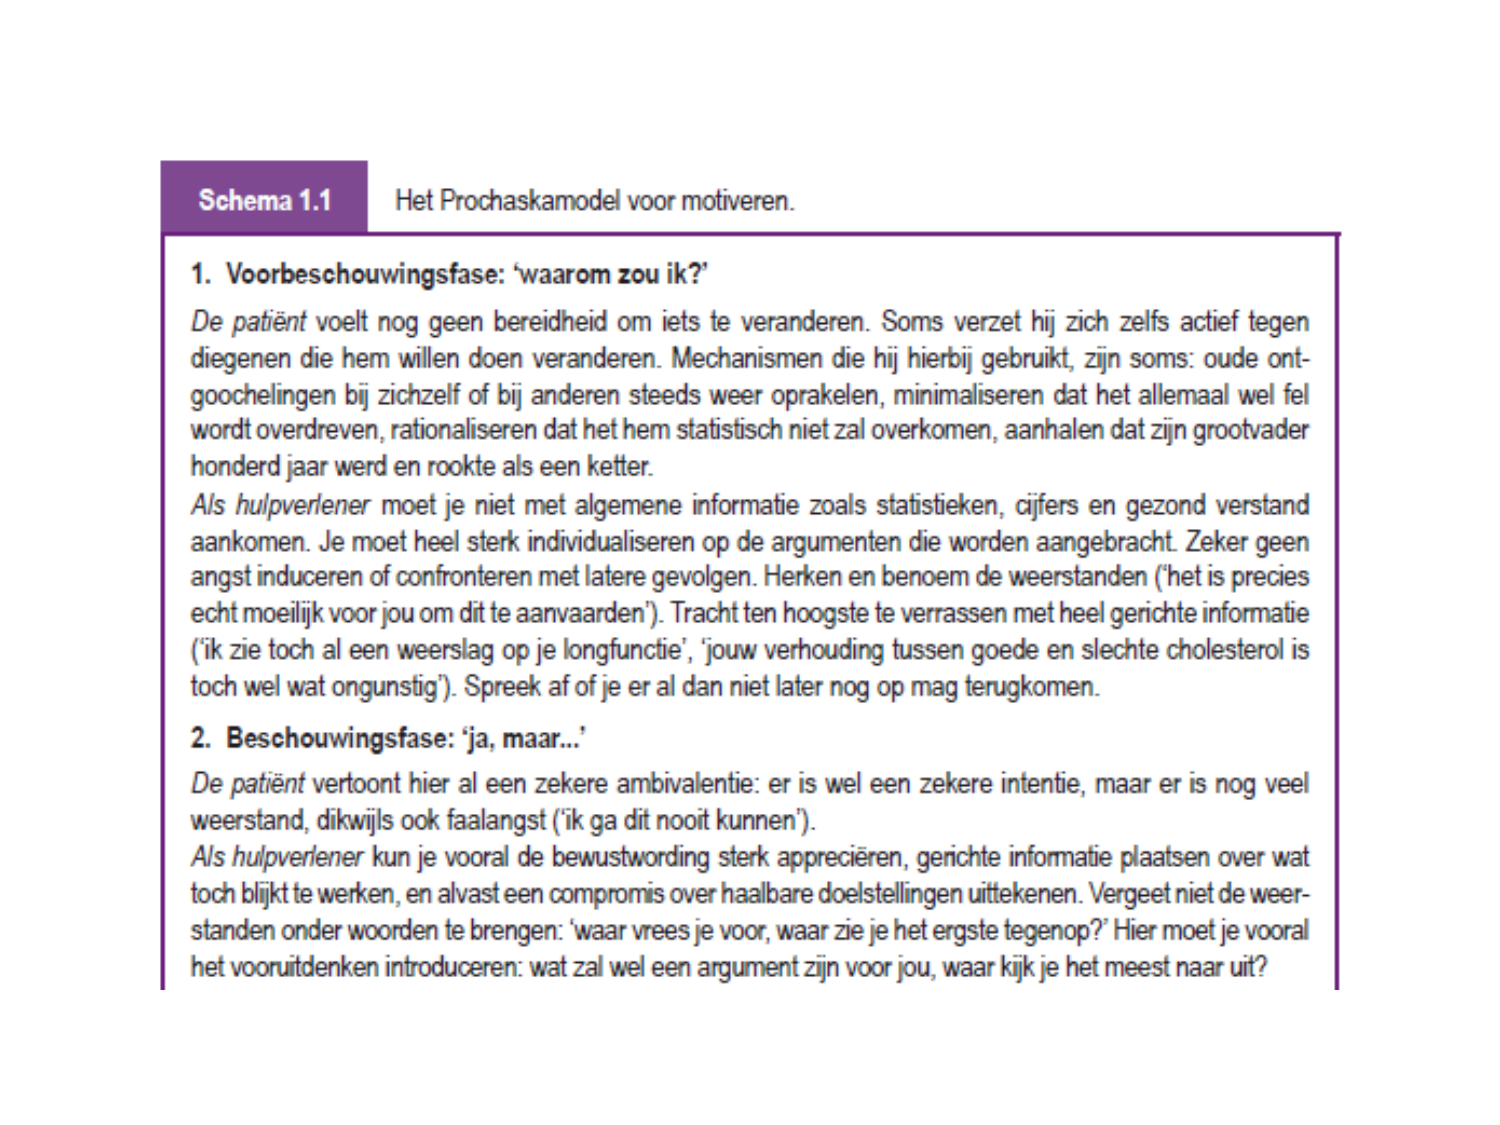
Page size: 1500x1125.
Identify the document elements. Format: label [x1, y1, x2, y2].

picture [159, 159, 1344, 990]
